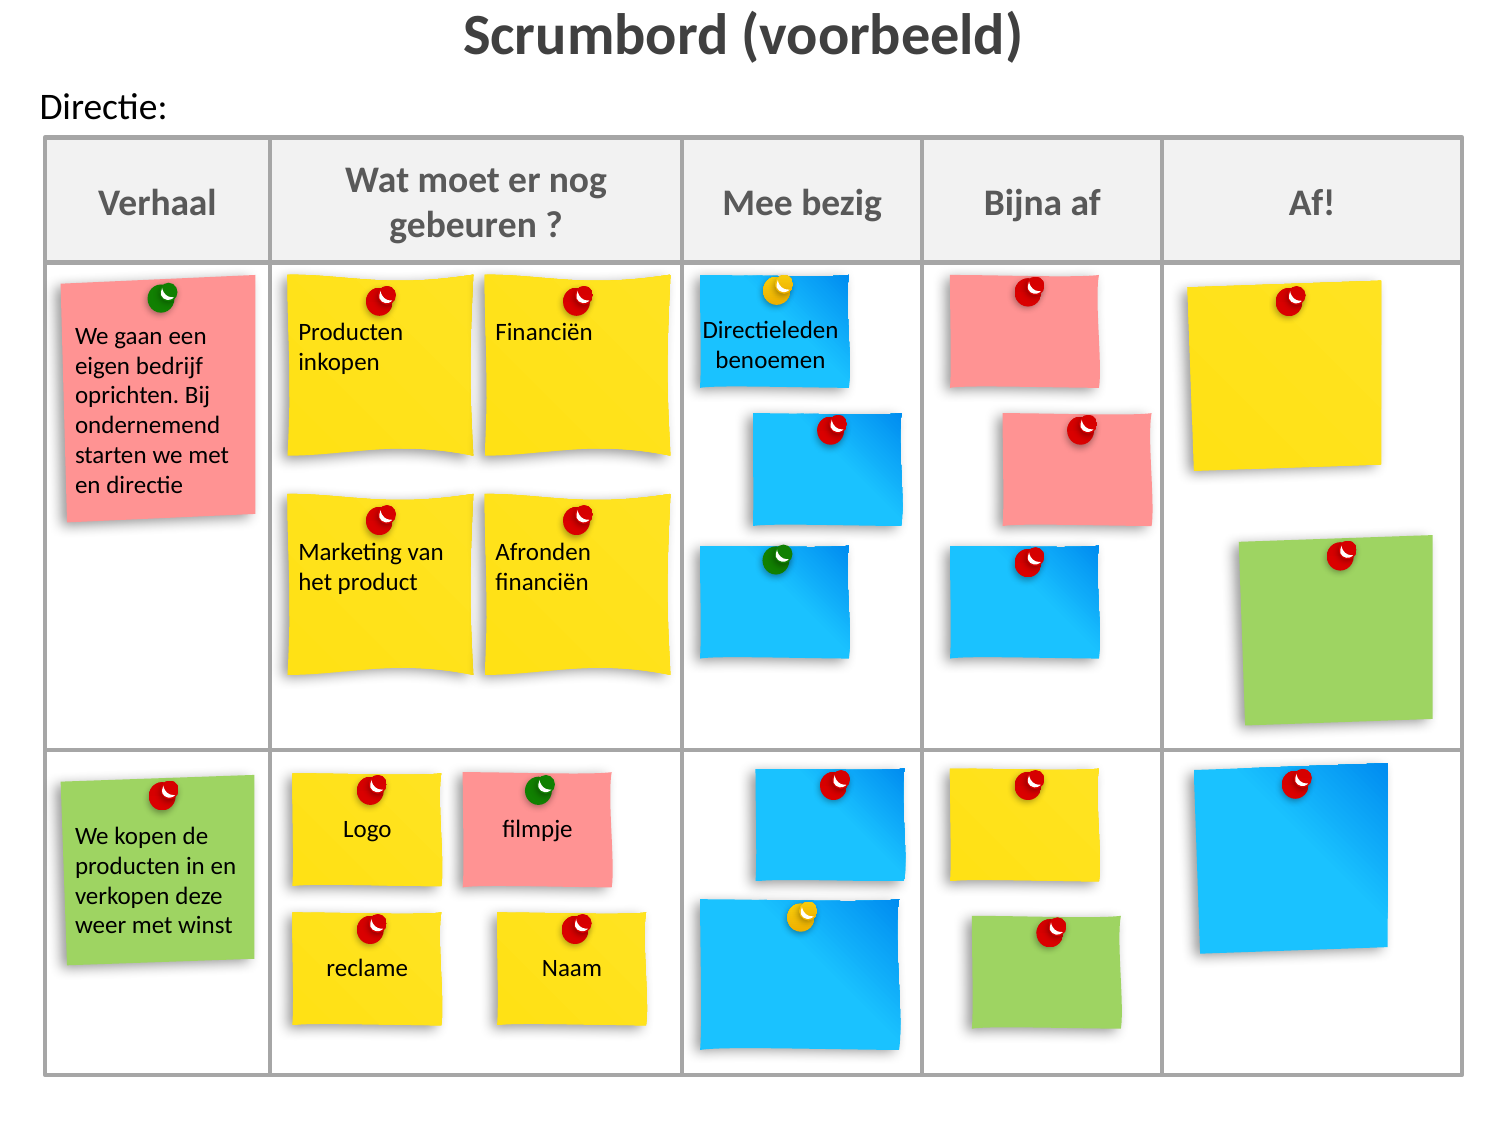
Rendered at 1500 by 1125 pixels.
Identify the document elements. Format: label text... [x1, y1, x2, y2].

text_box [1160, 265, 1464, 748]
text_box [971, 915, 1123, 1029]
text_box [1238, 534, 1433, 726]
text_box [291, 773, 443, 887]
text_box Mee bezig [680, 135, 920, 265]
text_box Wat moet er nog gebeuren ? [268, 135, 680, 265]
title Scrumbord (voorbeeld) [256, 5, 1244, 58]
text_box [287, 274, 474, 456]
text_box [947, 543, 1103, 661]
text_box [496, 912, 648, 1026]
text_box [755, 768, 906, 882]
text_box [680, 265, 920, 748]
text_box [1014, 546, 1045, 578]
text_box [268, 265, 680, 748]
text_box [1066, 414, 1098, 445]
text_box [460, 770, 615, 890]
text_box [58, 272, 258, 525]
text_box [699, 898, 901, 1051]
text_box [1160, 748, 1464, 1077]
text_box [524, 774, 556, 806]
text_box Directie: [24, 74, 1463, 135]
text_box Bijna af [920, 135, 1160, 265]
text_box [949, 768, 1101, 882]
text_box [920, 748, 1160, 1077]
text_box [1187, 280, 1382, 472]
text_box [43, 265, 268, 748]
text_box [484, 274, 671, 456]
text_box Af! [1160, 135, 1464, 265]
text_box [60, 774, 255, 966]
text_box We gaan een eigen bedrijf oprichten. Bij ondernemend starten we met en directie [75, 319, 243, 499]
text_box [699, 544, 851, 659]
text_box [484, 493, 671, 676]
text_box Verhaal [43, 135, 268, 265]
text_box [947, 272, 1103, 390]
text_box [1000, 411, 1155, 529]
text_box [920, 265, 1160, 748]
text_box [1193, 763, 1388, 954]
text_box filmpje [462, 812, 613, 843]
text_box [1014, 276, 1045, 307]
text_box [43, 748, 268, 1077]
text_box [287, 493, 474, 676]
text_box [291, 912, 443, 1026]
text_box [752, 412, 903, 527]
text_box [268, 748, 680, 1077]
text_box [699, 274, 851, 389]
text_box [680, 748, 920, 1077]
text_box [147, 282, 178, 313]
